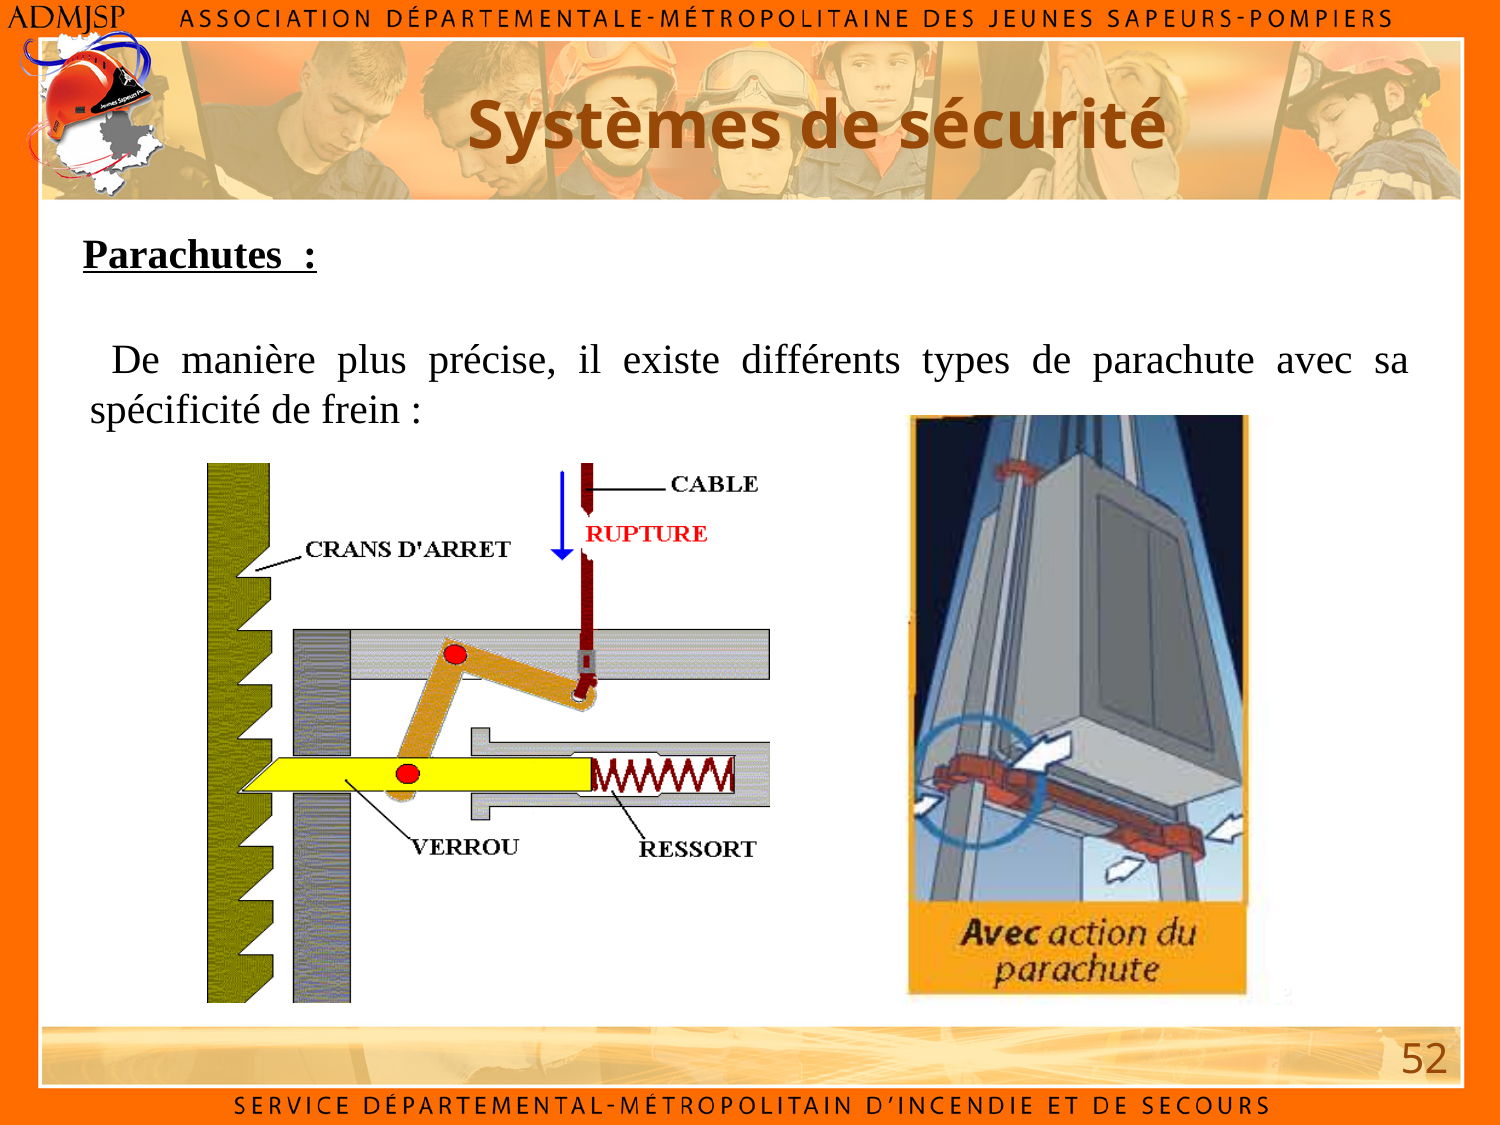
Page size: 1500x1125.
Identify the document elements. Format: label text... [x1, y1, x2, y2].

text_box Parachutes : [67, 215, 1412, 285]
picture [0, 1, 1500, 1125]
title Systèmes de sécurité [183, 45, 1454, 200]
text_box De manière plus précise, il existe différents types de parachute avec sa spécificité de frein : [74, 324, 1425, 440]
text_box 52 [1113, 1029, 1464, 1090]
